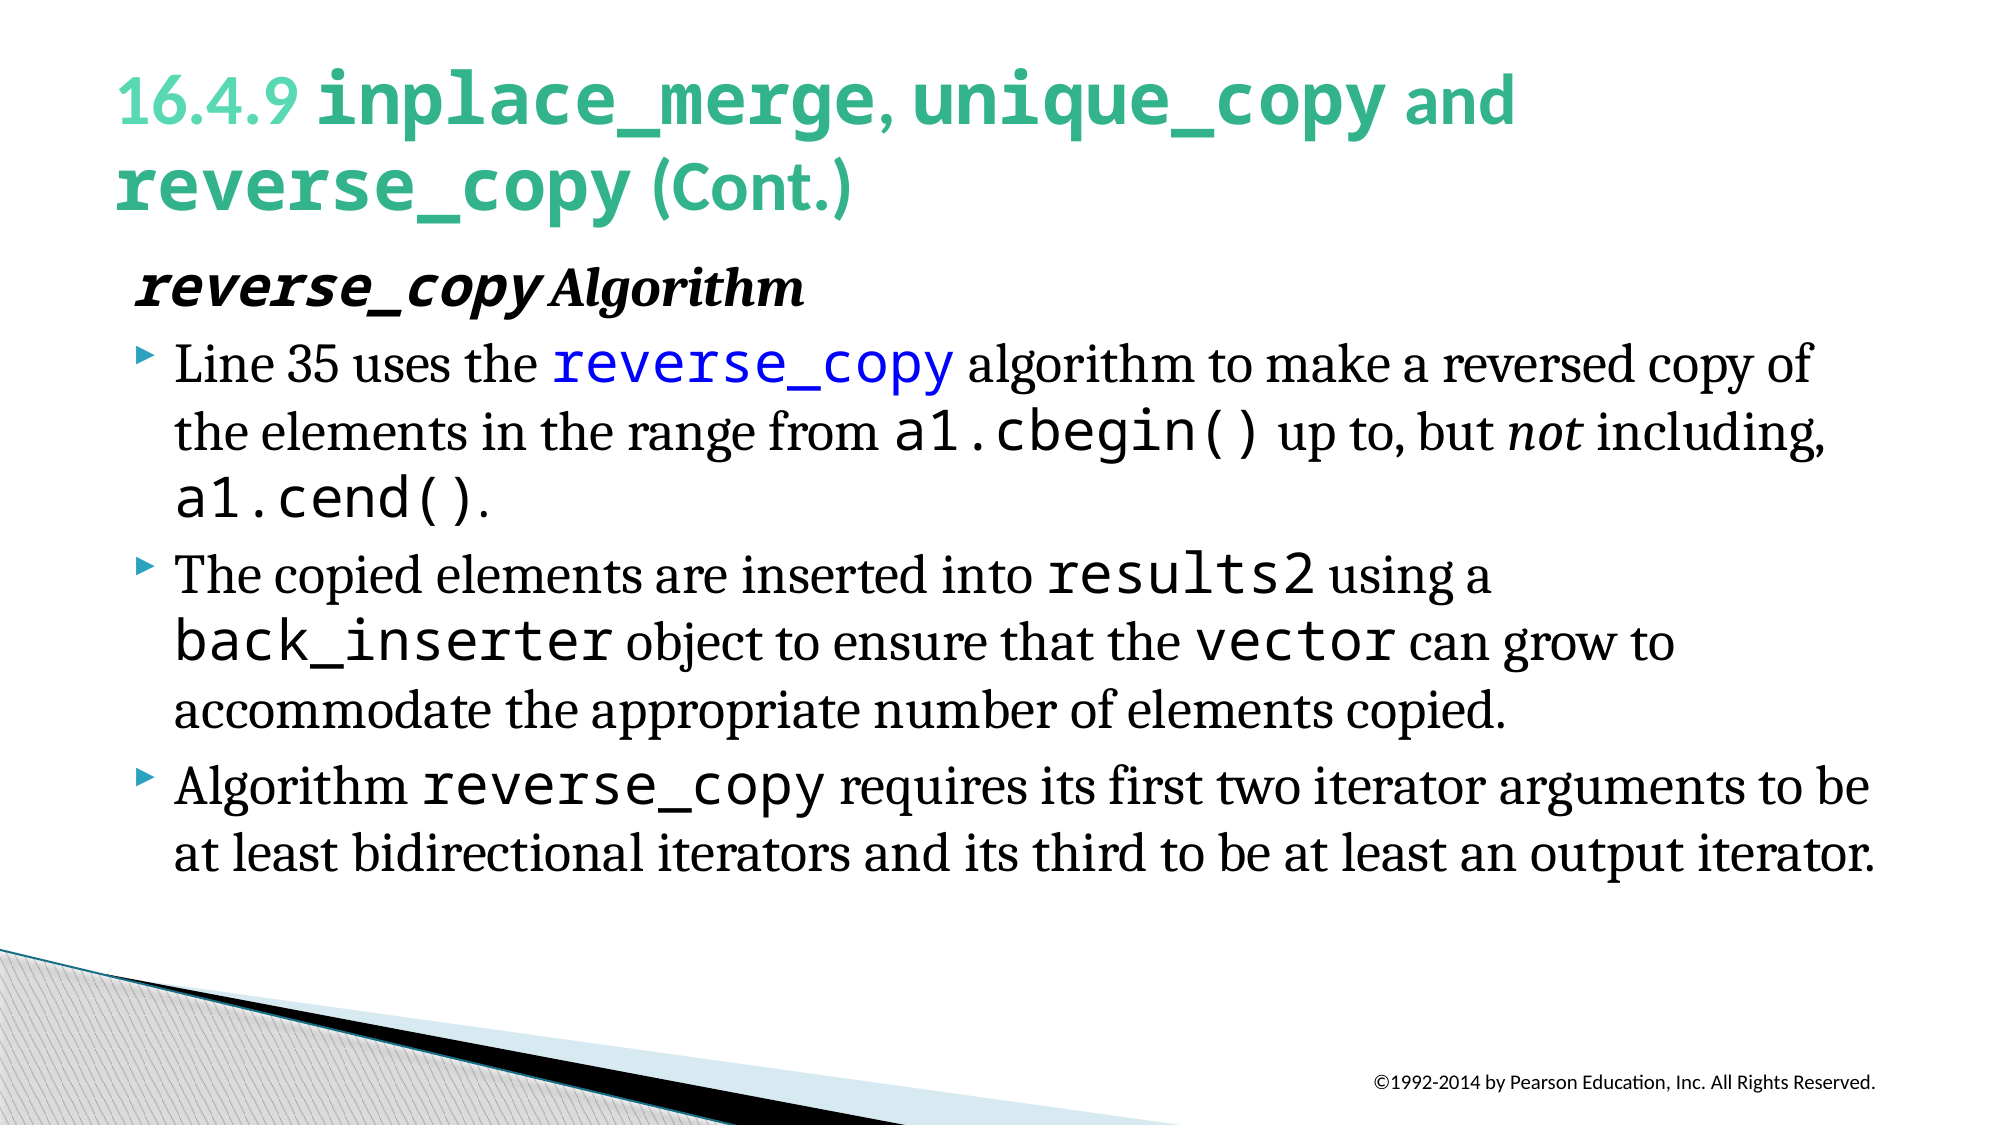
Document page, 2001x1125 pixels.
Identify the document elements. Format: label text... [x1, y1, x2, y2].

footer ©1992-2014 by Pearson Education, Inc. All Rights Reserved. [866, 1051, 1892, 1112]
title 16.4.9 inplace_merge, unique_copy and reverse_copy (Cont.) [99, 45, 1900, 233]
list reverse_copy Algorithm Line 35 uses the reverse_copy algorithm to make a reversed copy of the elements in the range from a1.cbegin() up to, but not including, a1.cend(). The copied elements are inserted into results2 using a back_inserter object to ensure that the vector can grow to accommodate the appropriate number of elements copied. Algorithm reverse_copy requires its first two iterator arguments to be at least bidirectional iterators and its third to be at least an output iterator. [99, 242, 1900, 986]
